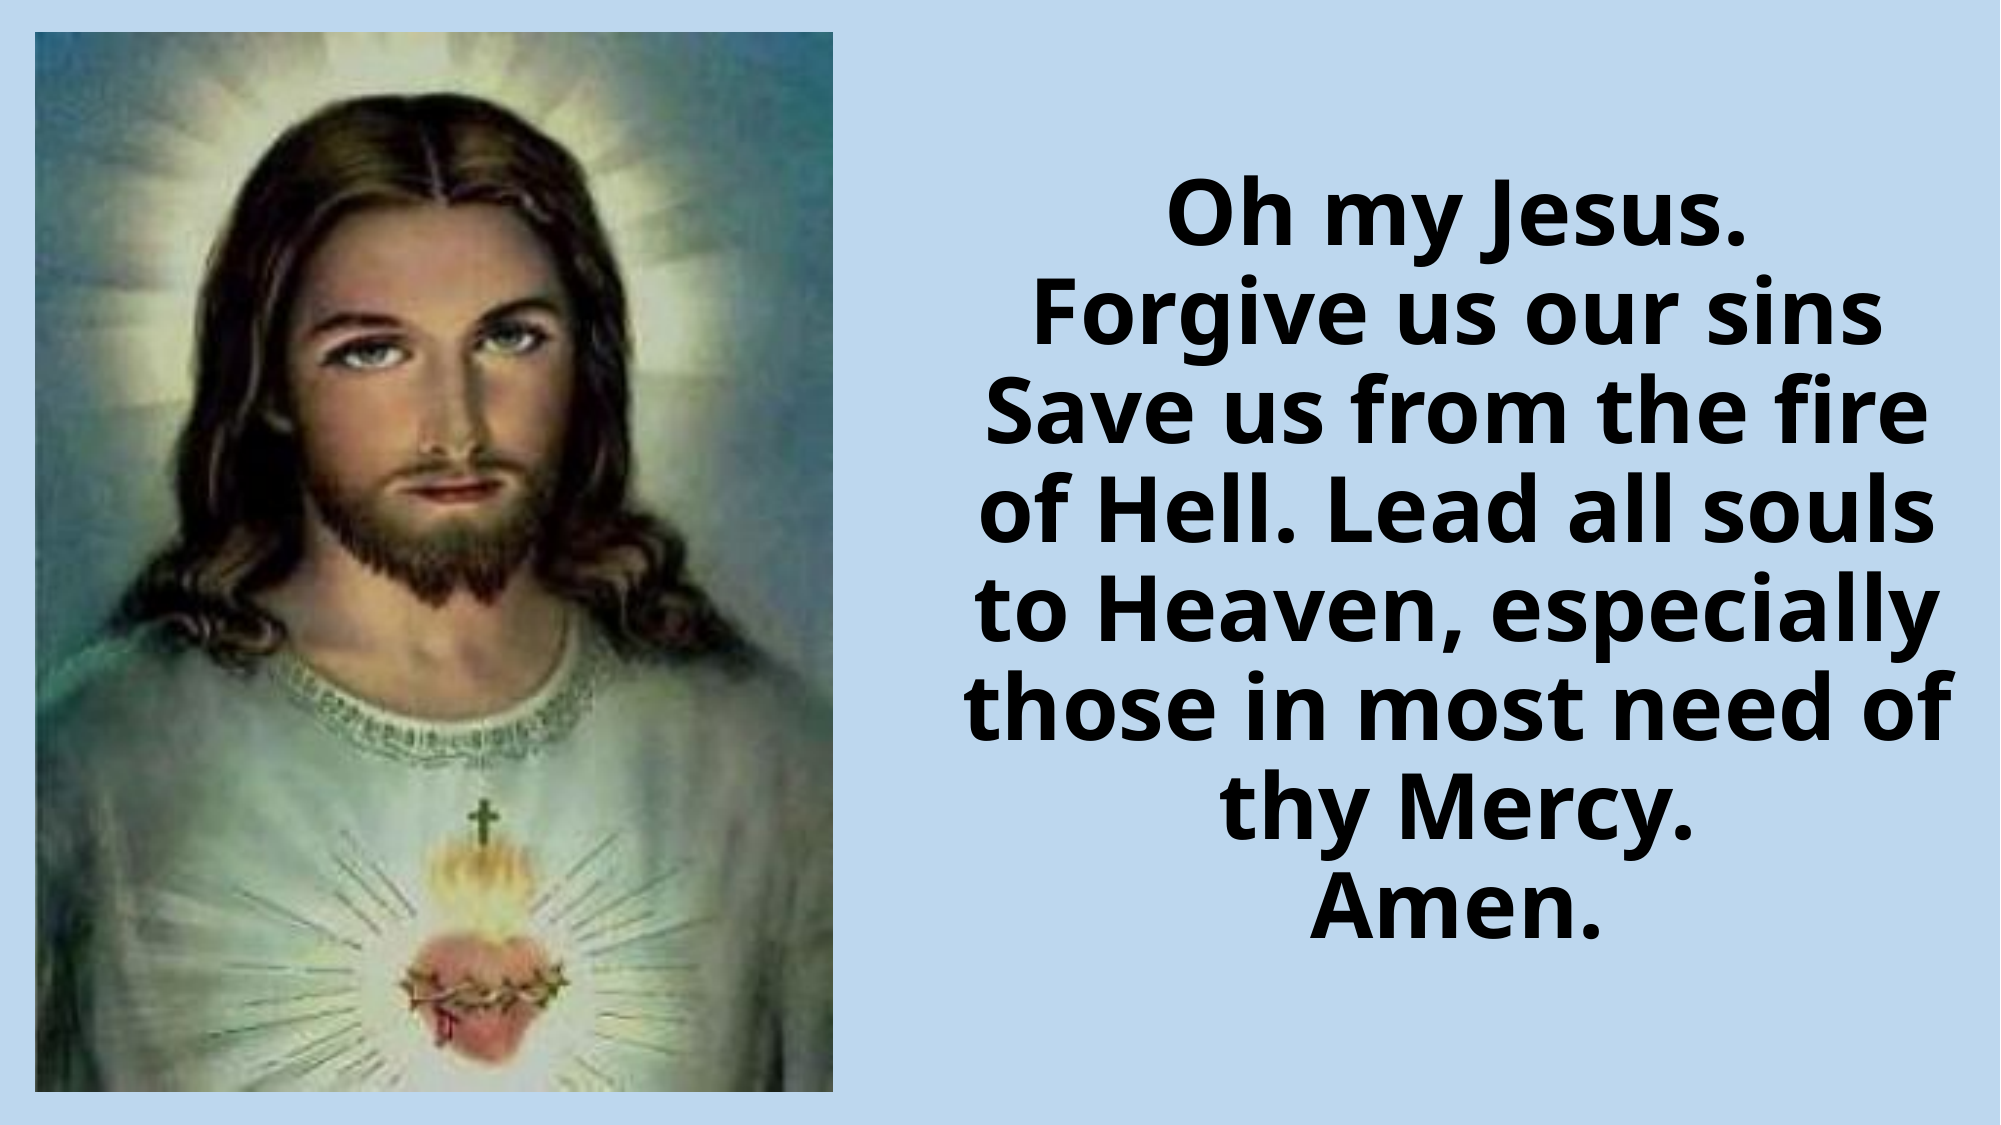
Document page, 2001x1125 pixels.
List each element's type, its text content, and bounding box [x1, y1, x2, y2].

title Oh my Jesus. Forgive us our sins Save us from the fire of Hell. Lead all souls to Heaven, especially those in most need of thy Mercy. Amen. [915, 0, 2000, 1125]
picture [35, 32, 833, 1092]
